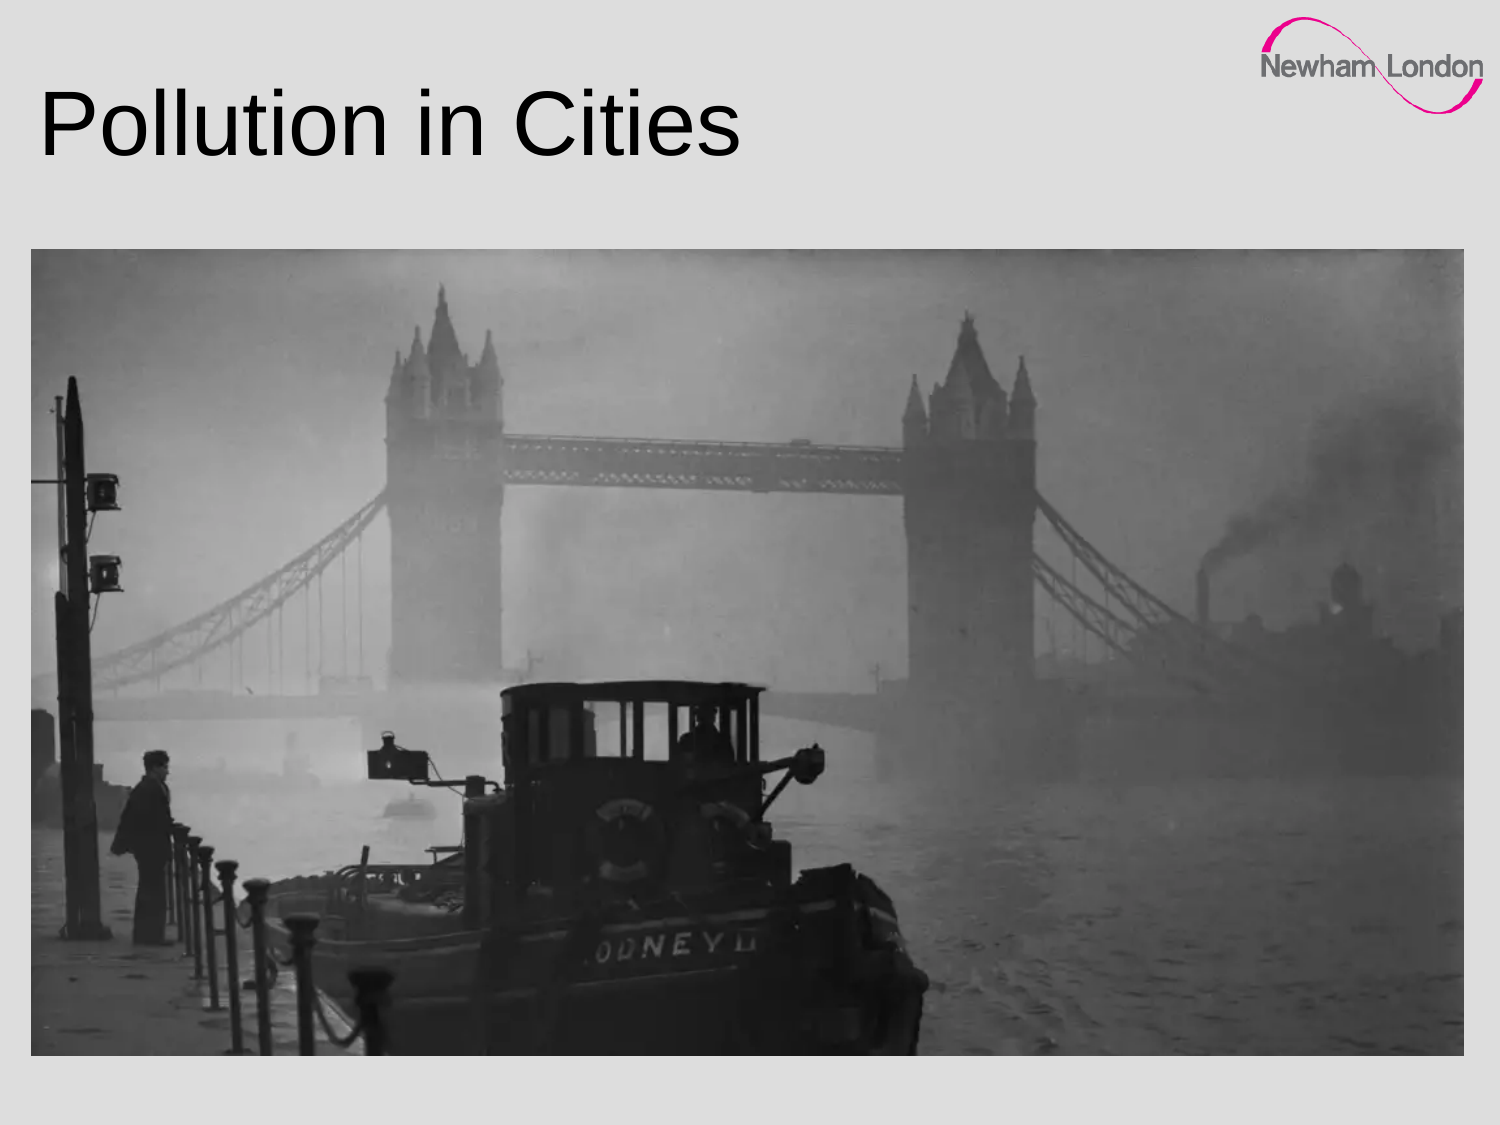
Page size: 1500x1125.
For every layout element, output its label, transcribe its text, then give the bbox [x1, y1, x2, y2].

picture [1261, 16, 1483, 115]
title Pollution in Cities [30, 16, 1427, 235]
picture [30, 249, 1465, 1056]
